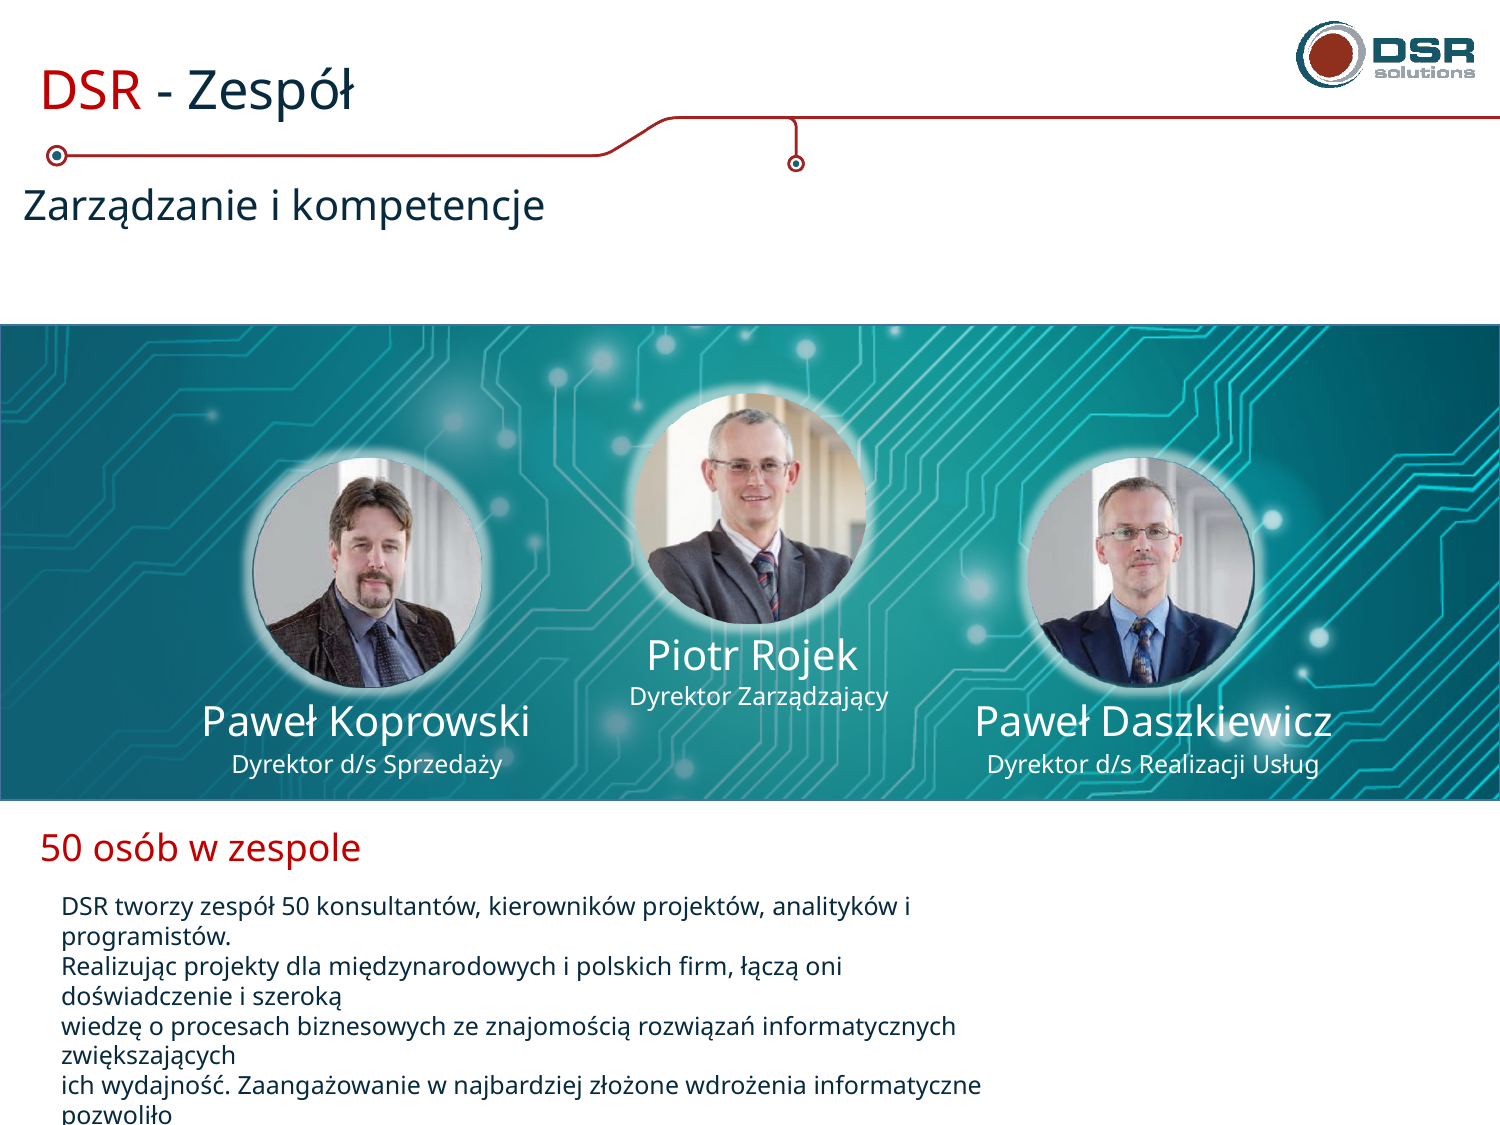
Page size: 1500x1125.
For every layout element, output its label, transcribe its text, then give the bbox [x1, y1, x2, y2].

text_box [46, 816, 1015, 1050]
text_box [633, 393, 885, 719]
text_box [0, 325, 1500, 800]
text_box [984, 456, 1323, 787]
text_box DSR - Zespół [24, 47, 370, 128]
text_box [210, 456, 523, 787]
picture [46, 116, 1500, 172]
text_box Zarządzanie i kompetencje [8, 171, 561, 237]
picture [1296, 21, 1475, 89]
